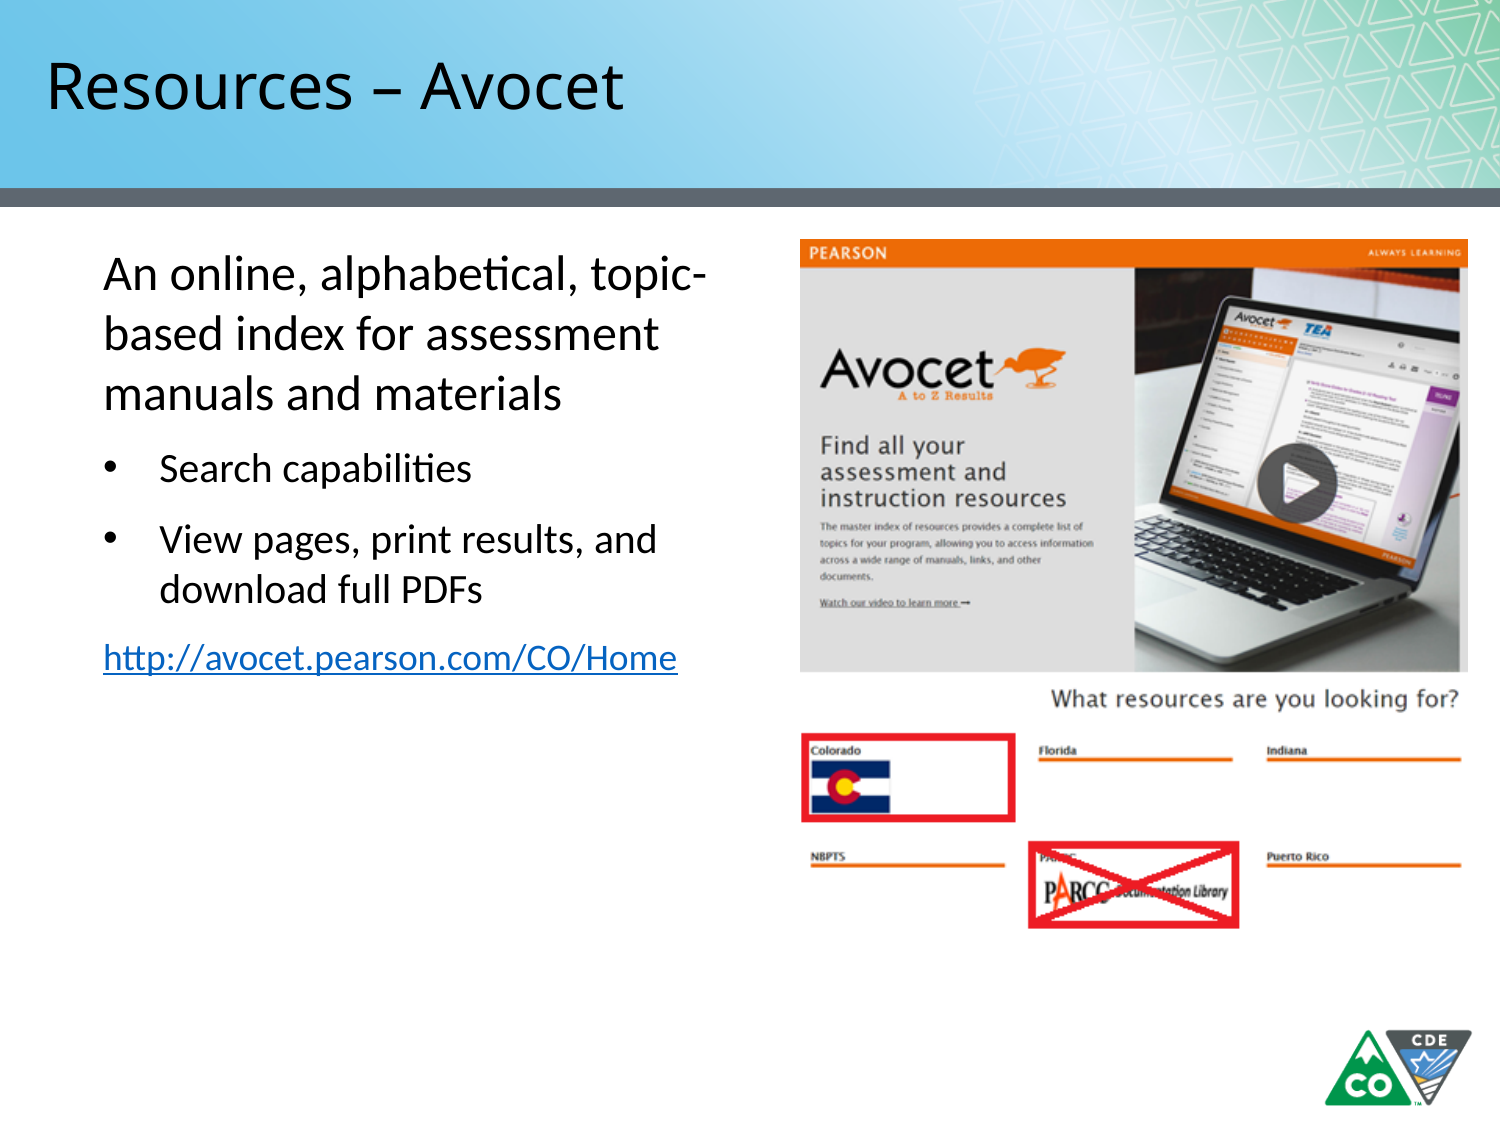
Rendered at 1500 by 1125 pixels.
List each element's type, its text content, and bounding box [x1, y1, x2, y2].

picture [800, 239, 1468, 944]
picture [1312, 1021, 1482, 1113]
title Resources – Avocet [45, 45, 1339, 162]
list An online, alphabetical, topic-based index for assessment manuals and materials Search capabilities View pages, print results, and download full PDFs http://avocet.pearson.com/CO/Home [103, 239, 773, 954]
picture [0, 0, 1500, 207]
